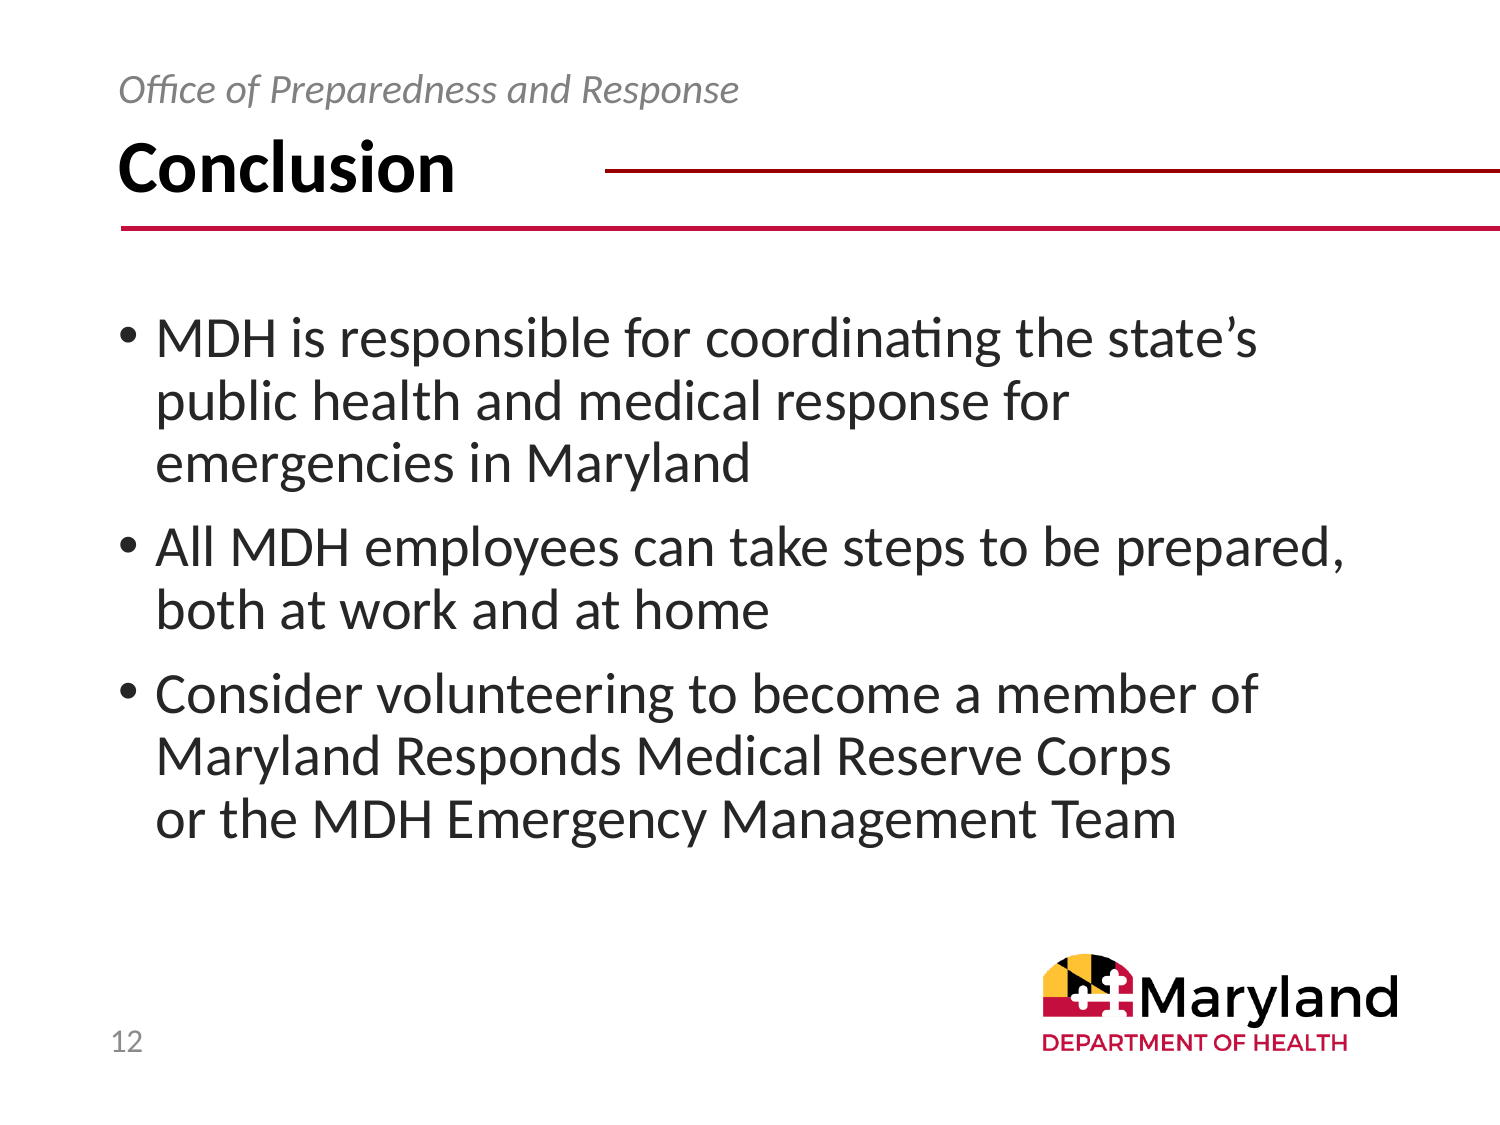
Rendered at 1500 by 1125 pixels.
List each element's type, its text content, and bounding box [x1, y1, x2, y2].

picture [1034, 1014, 1397, 1051]
slide_number 12 [94, 1009, 177, 1070]
title Conclusion [103, 134, 1397, 278]
list MDH is responsible for coordinating the state’s public health and medical response for emergencies in Maryland All MDH employees can take steps to be prepared, both at work and at home Consider volunteering to become a member of Maryland Responds Medical Reserve Corps or the MDH Emergency Management Team [103, 299, 1397, 1014]
list Office of Preparedness and Response [103, 59, 1397, 134]
